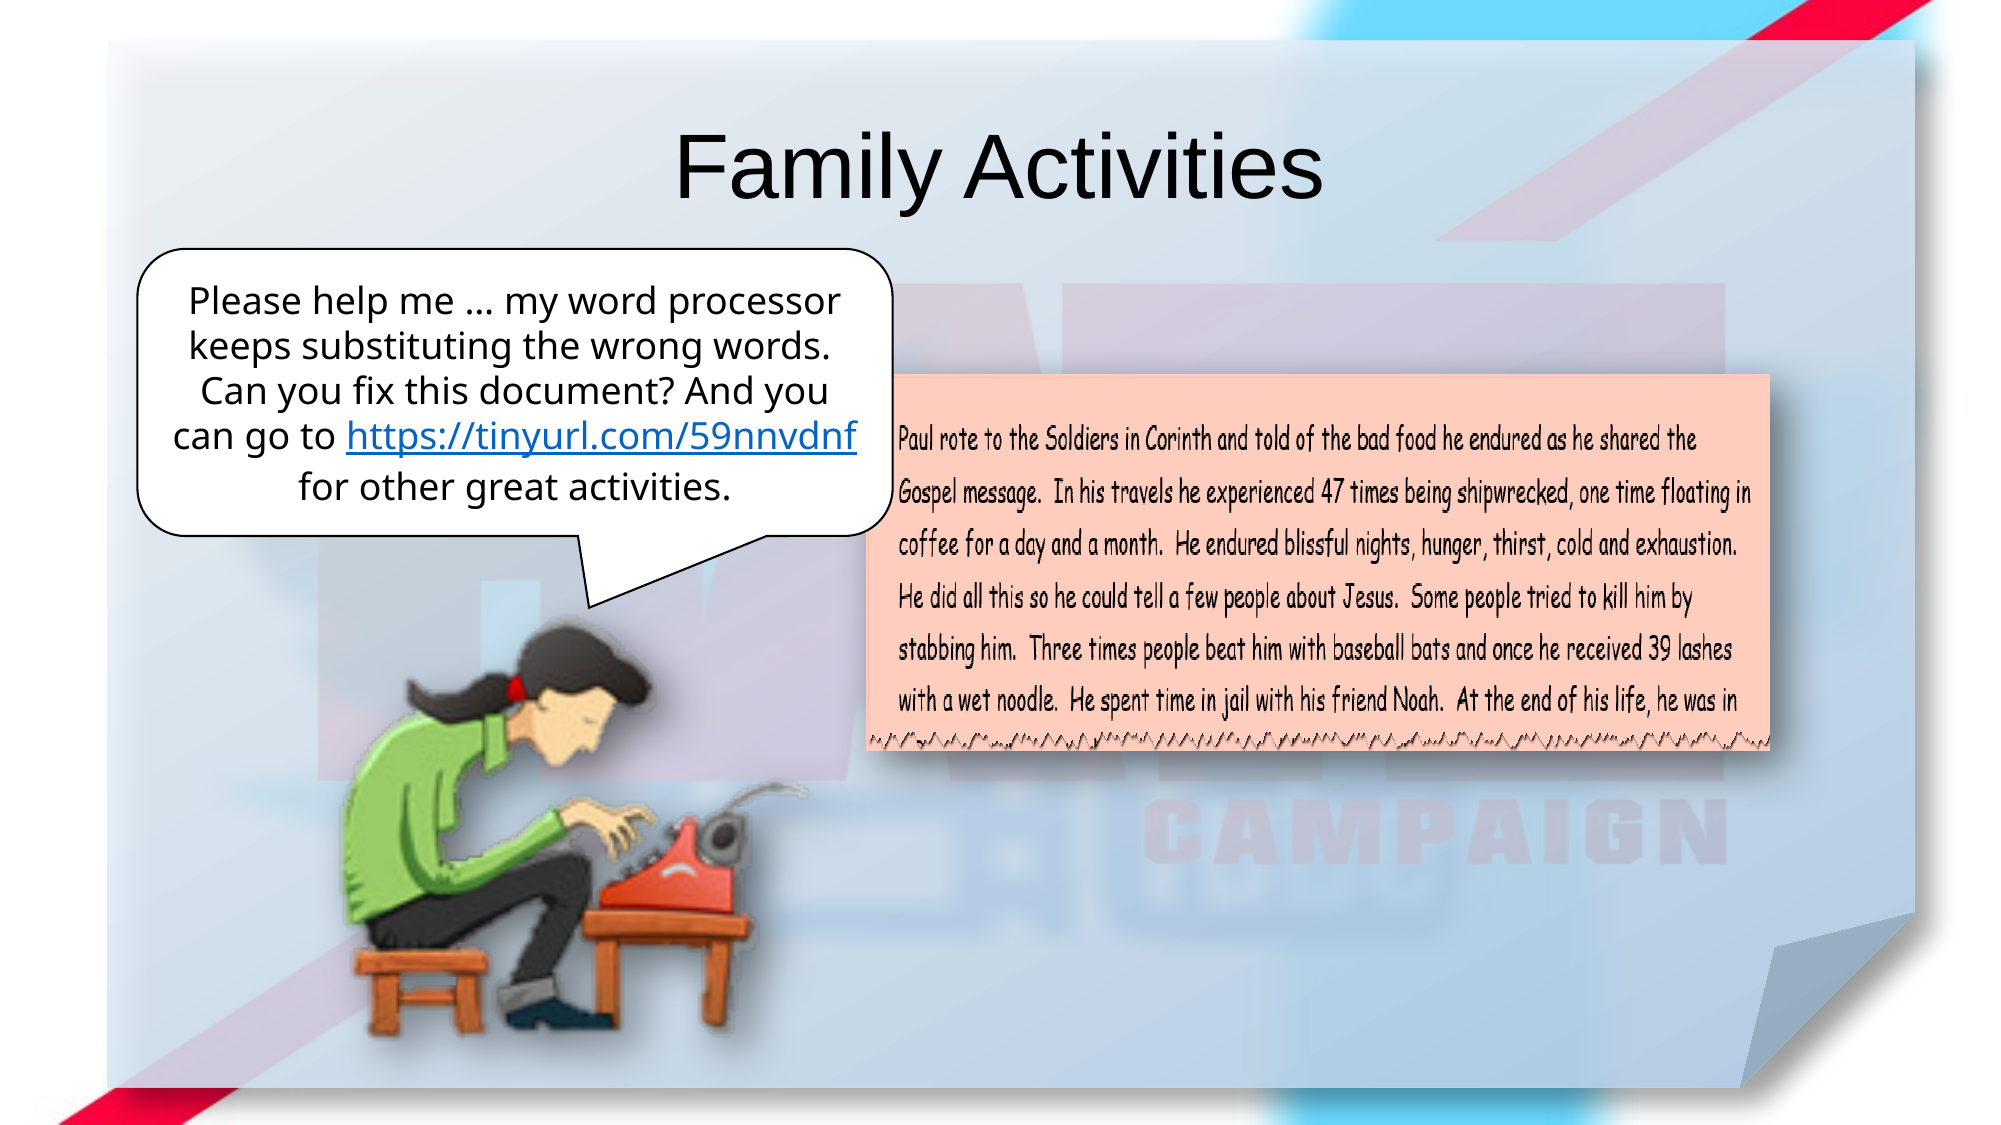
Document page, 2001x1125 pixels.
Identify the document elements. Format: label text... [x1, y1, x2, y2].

title Family Activities [137, 59, 1863, 278]
text_box Please help me … my word processor keeps substituting the wrong words. Can you fix this document? And you can go to https://tinyurl.com/59nnvdnf for other great activities. [136, 247, 894, 562]
picture [0, 0, 2001, 1125]
